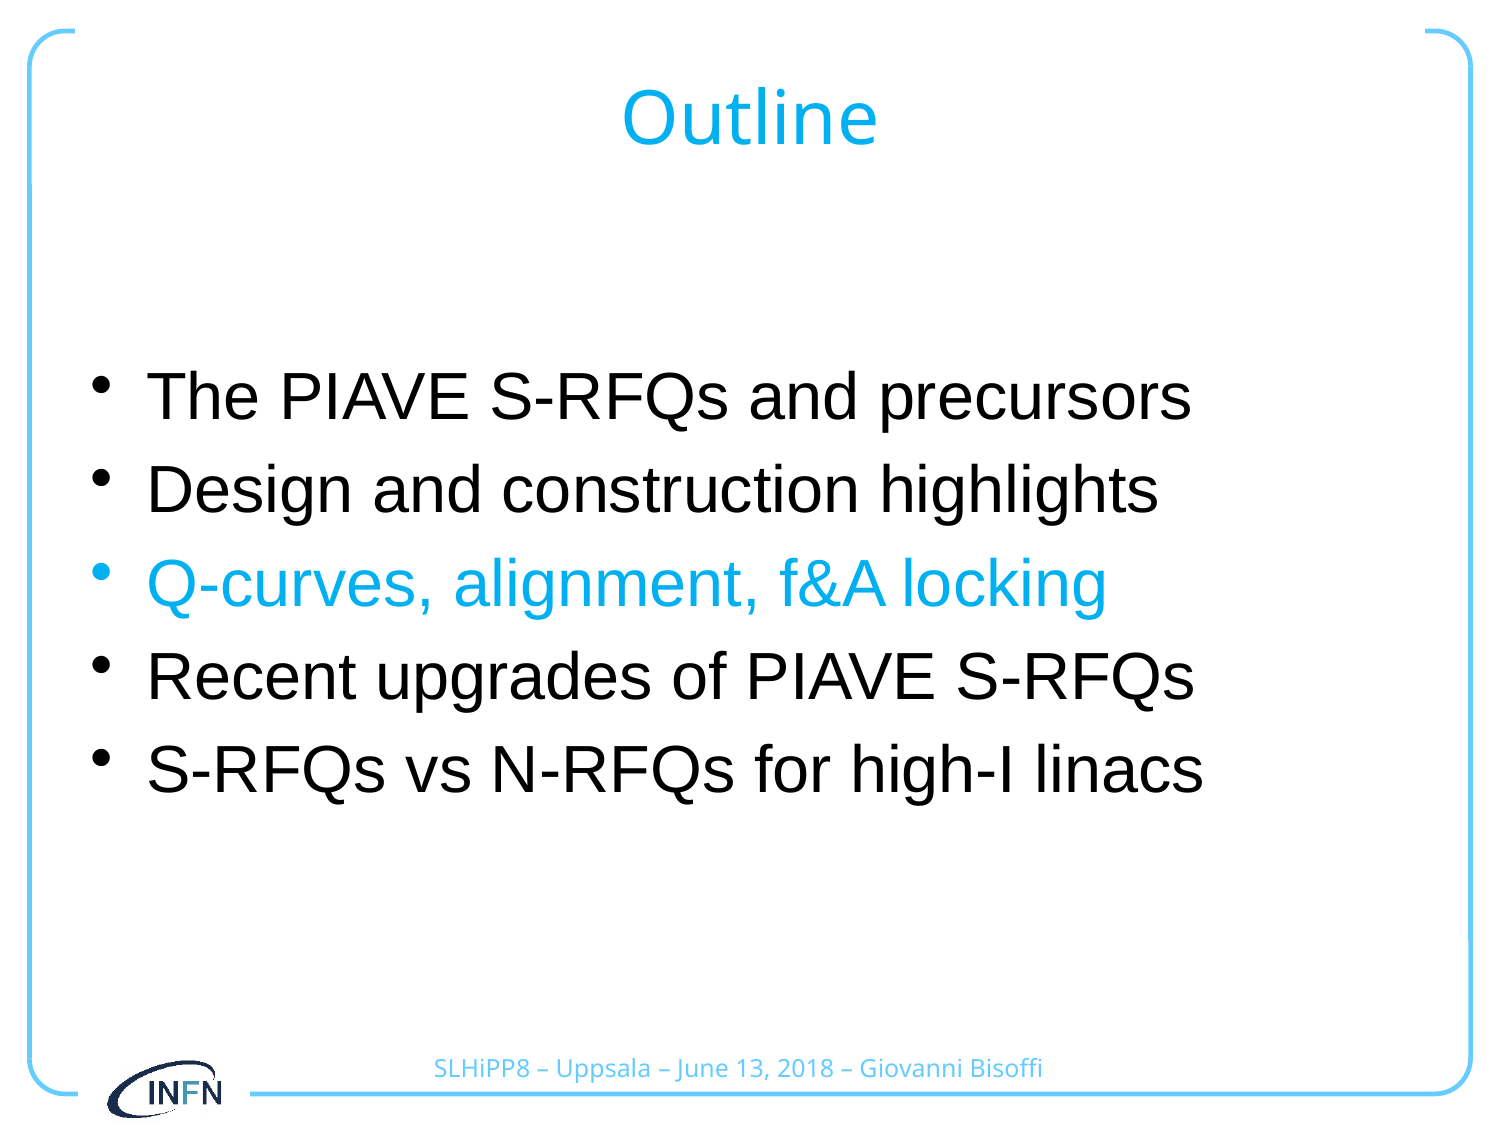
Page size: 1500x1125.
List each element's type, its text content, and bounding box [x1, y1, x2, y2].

title Outline [75, 20, 1425, 209]
picture [78, 1036, 250, 1125]
list The PIAVE S-RFQs and precursors Design and construction highlights Q-curves, alignment, f&A locking Recent upgrades of PIAVE S-RFQs S-RFQs vs N-RFQs for high-I linacs [75, 345, 1425, 846]
